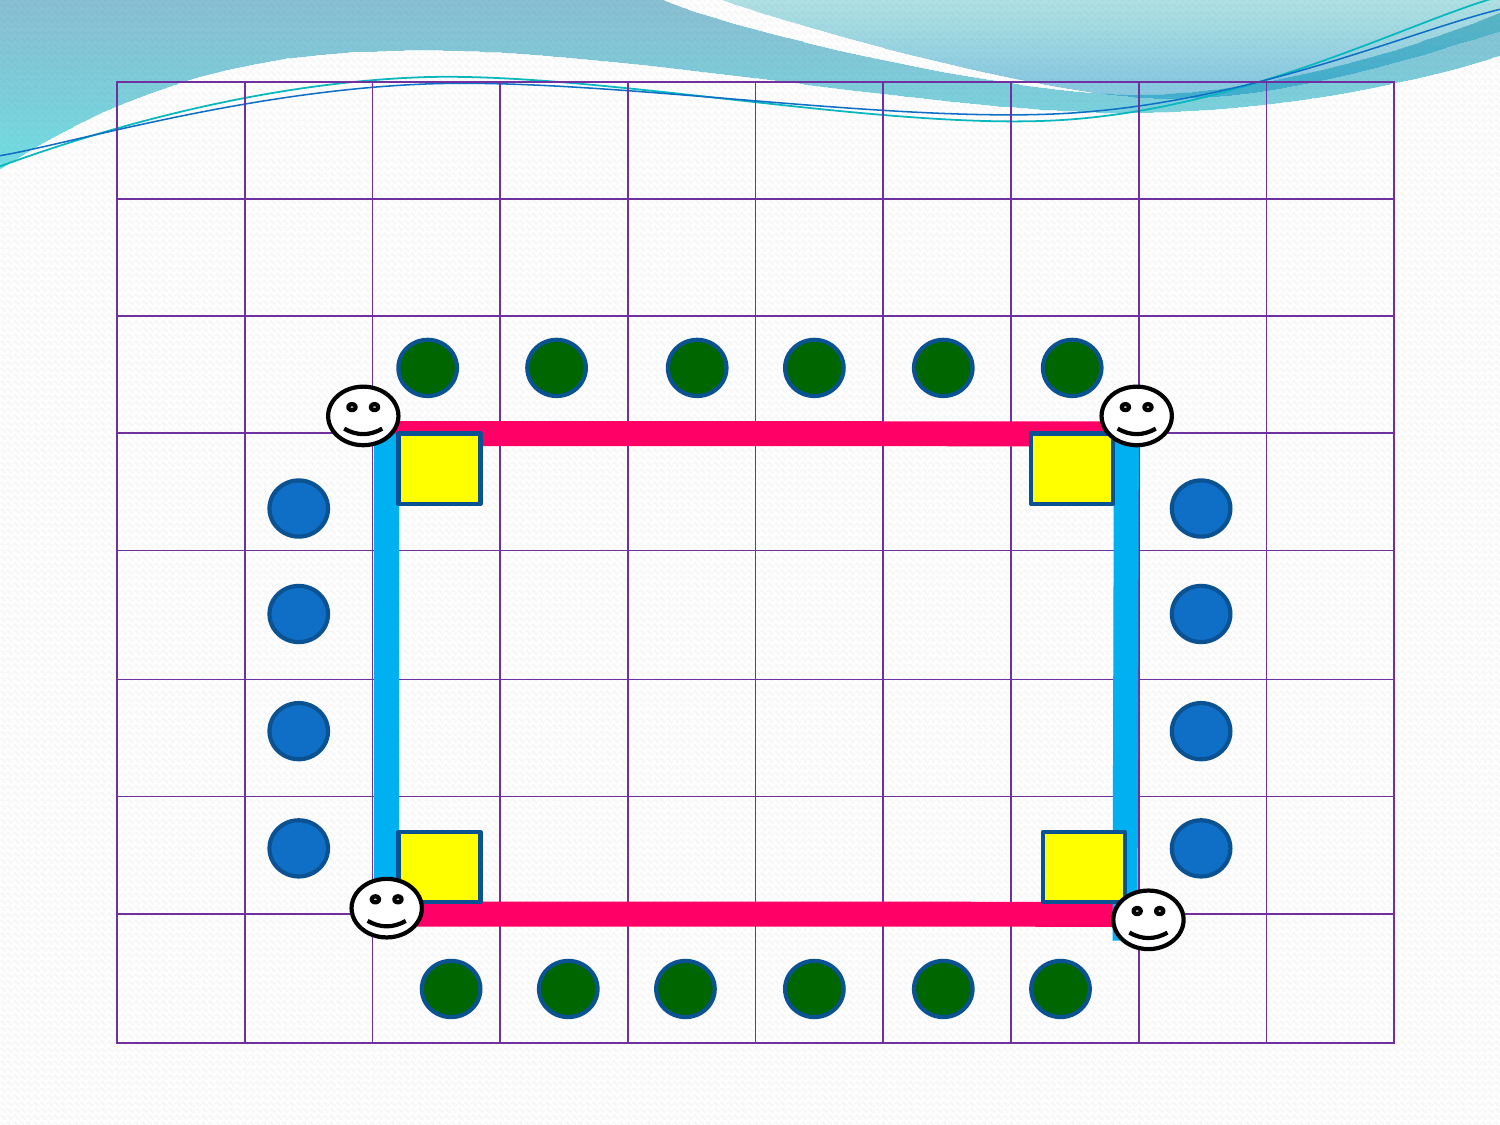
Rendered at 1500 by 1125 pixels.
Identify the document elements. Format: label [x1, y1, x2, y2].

text_box [665, 337, 729, 399]
table_cell [1012, 927, 1138, 1042]
text_box [349, 876, 424, 940]
table_cell [118, 434, 244, 550]
table_header [1267, 688, 1380, 699]
text_box [1111, 888, 1186, 952]
table_cell [1140, 680, 1266, 686]
table_cell [246, 797, 372, 913]
text_box [1169, 478, 1233, 539]
table_header [1140, 688, 1266, 699]
table_header [756, 83, 882, 198]
table_header [1140, 83, 1266, 198]
text_box [525, 337, 588, 399]
text_box [782, 958, 846, 1020]
text_box [1169, 818, 1233, 879]
text_box [911, 337, 975, 399]
text_box [1169, 700, 1233, 762]
table_cell [1267, 680, 1393, 796]
text_box [396, 337, 460, 399]
table_cell [1267, 200, 1393, 315]
table_cell [884, 317, 1010, 421]
table_header [1267, 83, 1393, 198]
table_cell [501, 200, 627, 315]
text_box [267, 583, 331, 645]
text_box [1040, 337, 1104, 399]
table_cell [629, 551, 755, 679]
table_cell [400, 447, 499, 550]
table_header [1012, 83, 1138, 198]
text_box [1041, 830, 1127, 904]
table_cell [118, 317, 244, 432]
table_cell [1012, 797, 1112, 901]
text_box [396, 444, 483, 506]
table_cell [884, 927, 1010, 1042]
table_cell [756, 447, 882, 550]
text_box [1169, 583, 1233, 645]
table_cell [501, 447, 627, 550]
table_cell [1012, 700, 1113, 796]
table_cell [246, 434, 372, 550]
table_cell [1140, 434, 1266, 550]
table_cell [118, 680, 244, 796]
text_box [1029, 444, 1115, 506]
table_cell [756, 551, 882, 679]
table_cell [884, 200, 1010, 315]
table_cell [118, 200, 244, 315]
text_box [1029, 958, 1092, 1020]
text_box [1110, 438, 1130, 442]
table_header [118, 83, 244, 198]
table_cell [756, 317, 882, 421]
table_cell [1140, 700, 1266, 796]
text_box [396, 438, 483, 442]
table_cell [1012, 317, 1138, 421]
table_cell [400, 683, 499, 796]
table_cell [1267, 797, 1393, 913]
table_cell [246, 915, 372, 1042]
table_header [501, 83, 627, 198]
text_box [379, 438, 390, 442]
table_cell [1267, 551, 1393, 679]
table_cell [400, 551, 499, 673]
text_box [782, 337, 846, 399]
text_box [267, 700, 331, 762]
text_box [536, 958, 600, 1020]
text_box [267, 478, 331, 539]
table_cell [1012, 551, 1113, 679]
table_cell [501, 797, 627, 901]
table_cell [373, 200, 499, 315]
table_cell [629, 317, 755, 421]
text_box [326, 384, 401, 448]
table_cell [1267, 434, 1393, 550]
table_cell [884, 447, 1010, 550]
text_box [1099, 384, 1174, 448]
table_cell [373, 317, 499, 421]
table_cell [756, 927, 882, 1042]
table_cell [884, 680, 1010, 686]
table_header [373, 83, 499, 198]
table_cell [1267, 317, 1393, 432]
table_cell [400, 797, 499, 901]
table_cell [1012, 680, 1113, 686]
table_cell [629, 680, 755, 796]
table_cell [1267, 915, 1393, 1042]
text_box [1012, 688, 1113, 699]
table_cell [246, 683, 372, 796]
table_cell [884, 551, 1010, 679]
table_cell [246, 317, 372, 432]
text_box [1029, 438, 1114, 442]
text_box [396, 830, 483, 904]
text_box [419, 958, 483, 1020]
table_cell [756, 680, 882, 796]
table_cell [884, 700, 1010, 796]
table_cell [118, 797, 244, 913]
table_cell [1140, 317, 1266, 432]
table_cell [1140, 200, 1266, 315]
table_cell [373, 927, 499, 1042]
table_cell [246, 200, 372, 315]
text_box [654, 958, 717, 1020]
table_cell [629, 200, 755, 315]
table_cell [501, 927, 627, 1042]
text_box [911, 958, 975, 1020]
text_box [884, 688, 1010, 699]
table_header [246, 83, 372, 198]
table_cell [118, 915, 244, 1042]
table_cell [1140, 915, 1266, 1042]
text_box [871, 688, 882, 699]
table_cell [1140, 797, 1266, 913]
table_cell [629, 927, 755, 1042]
text_box [267, 818, 331, 879]
table_cell [501, 317, 627, 421]
table_cell [246, 551, 372, 673]
table_header [884, 83, 1010, 198]
table_cell [1140, 551, 1266, 679]
table_cell [501, 680, 627, 796]
table_cell [756, 200, 882, 315]
table_cell [756, 797, 882, 901]
table_cell [1012, 200, 1138, 315]
table_cell [501, 675, 627, 679]
table_cell [884, 797, 1010, 901]
table_cell [1012, 447, 1113, 550]
table_cell [501, 551, 627, 673]
table_cell [629, 797, 755, 901]
table_cell [118, 551, 244, 679]
table_cell [629, 447, 755, 550]
table_header [629, 83, 755, 198]
